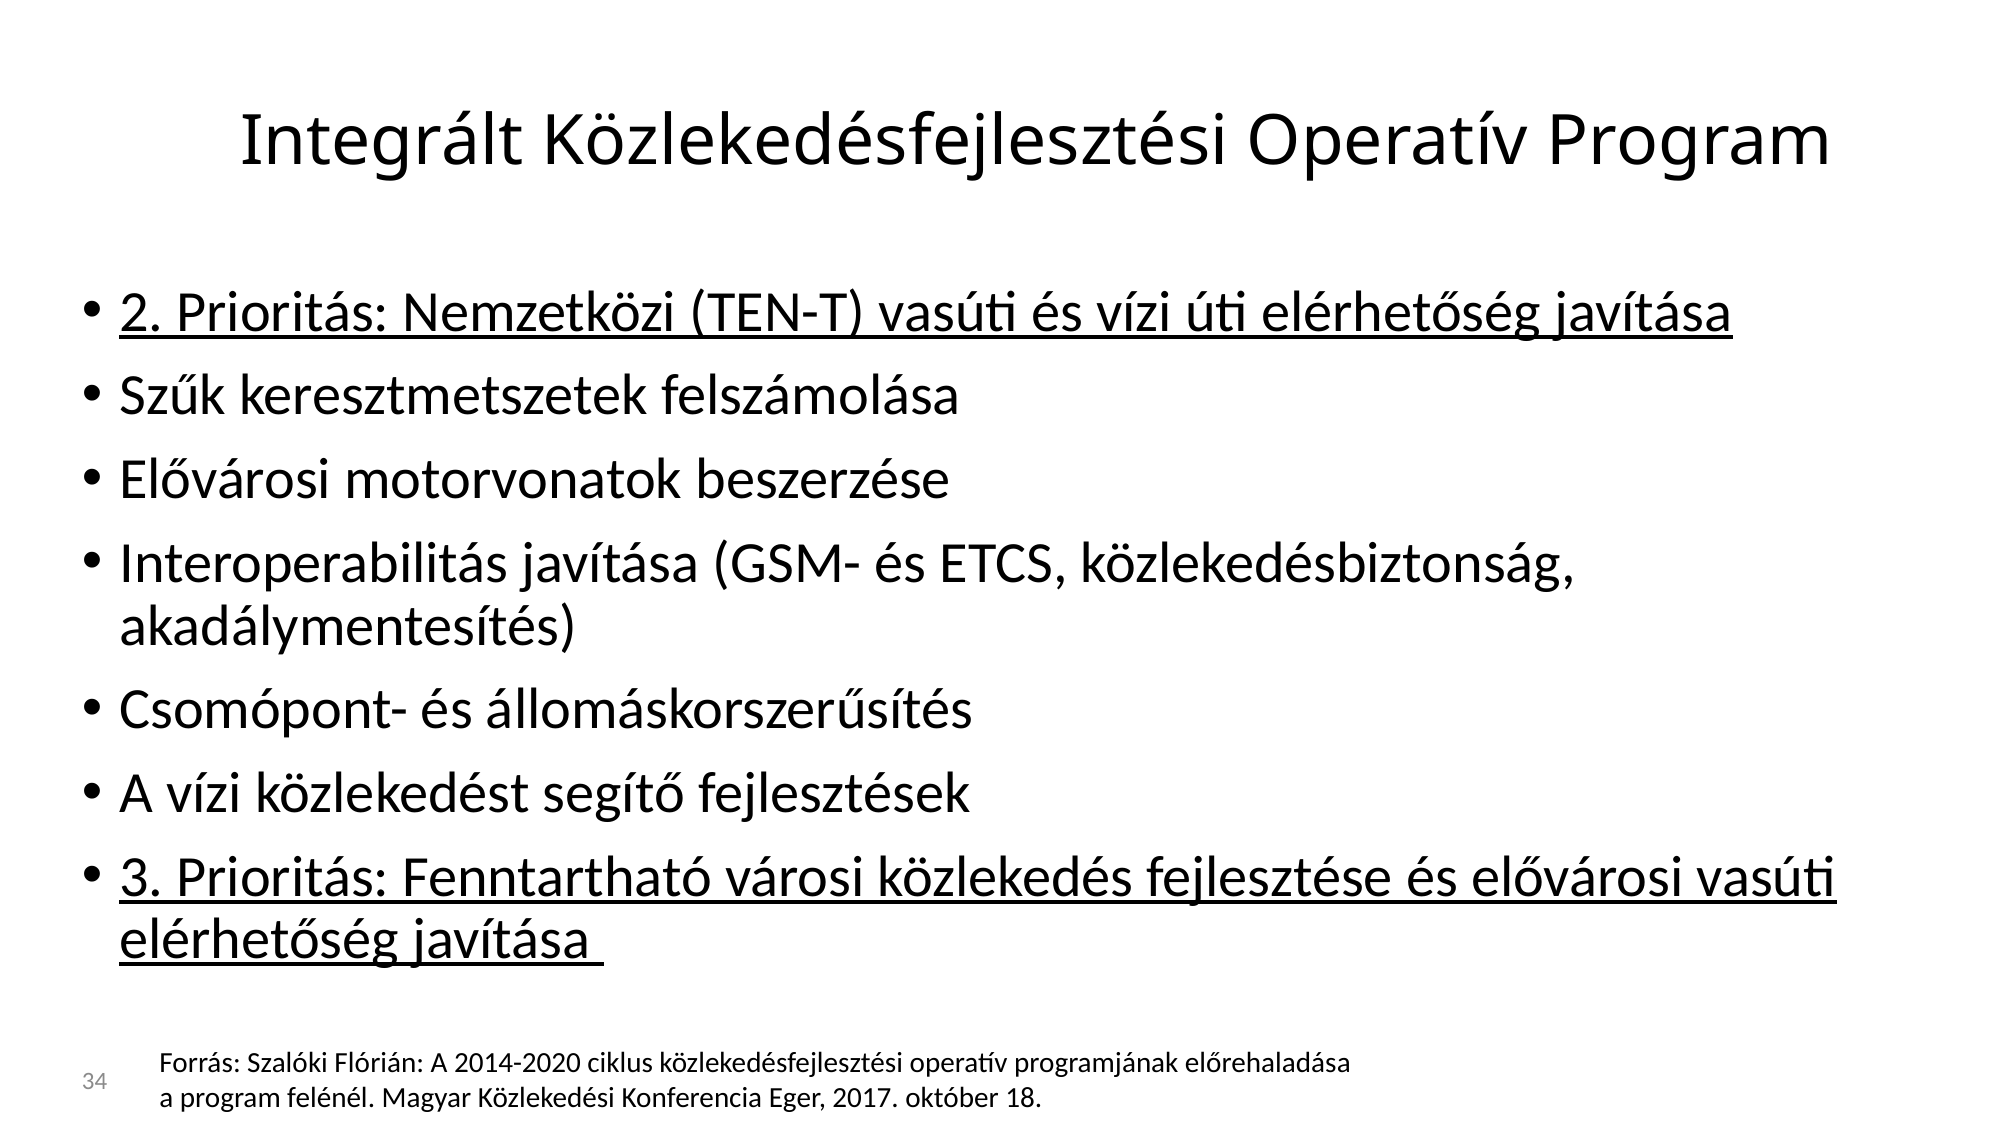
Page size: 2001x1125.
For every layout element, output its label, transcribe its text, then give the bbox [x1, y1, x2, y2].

text_box Forrás: Szalóki Flórián: A 2014-2020 ciklus közlekedésfejlesztési operatív programjának előrehaladása a program felénél. Magyar Közlekedési Konferencia Eger, 2017. október 18. [144, 1036, 1381, 1121]
title Integrált Közlekedésfejlesztési Operatív Program [225, 59, 1863, 225]
slide_number 34 [66, 1049, 517, 1110]
list 2. Prioritás: Nemzetközi (TEN-T) vasúti és vízi úti elérhetőség javítása Szűk keresztmetszetek felszámolása Elővárosi motorvonatok beszerzése Interoperabilitás javítása (GSM- és ETCS, közlekedésbiztonság, akadálymentesítés) Csomópont- és állomáskorszerűsítés A vízi közlekedést segítő fejlesztések 3. Prioritás: Fenntartható városi közlekedés fejlesztése és elővárosi vasúti elérhetőség javítása [66, 273, 1863, 995]
